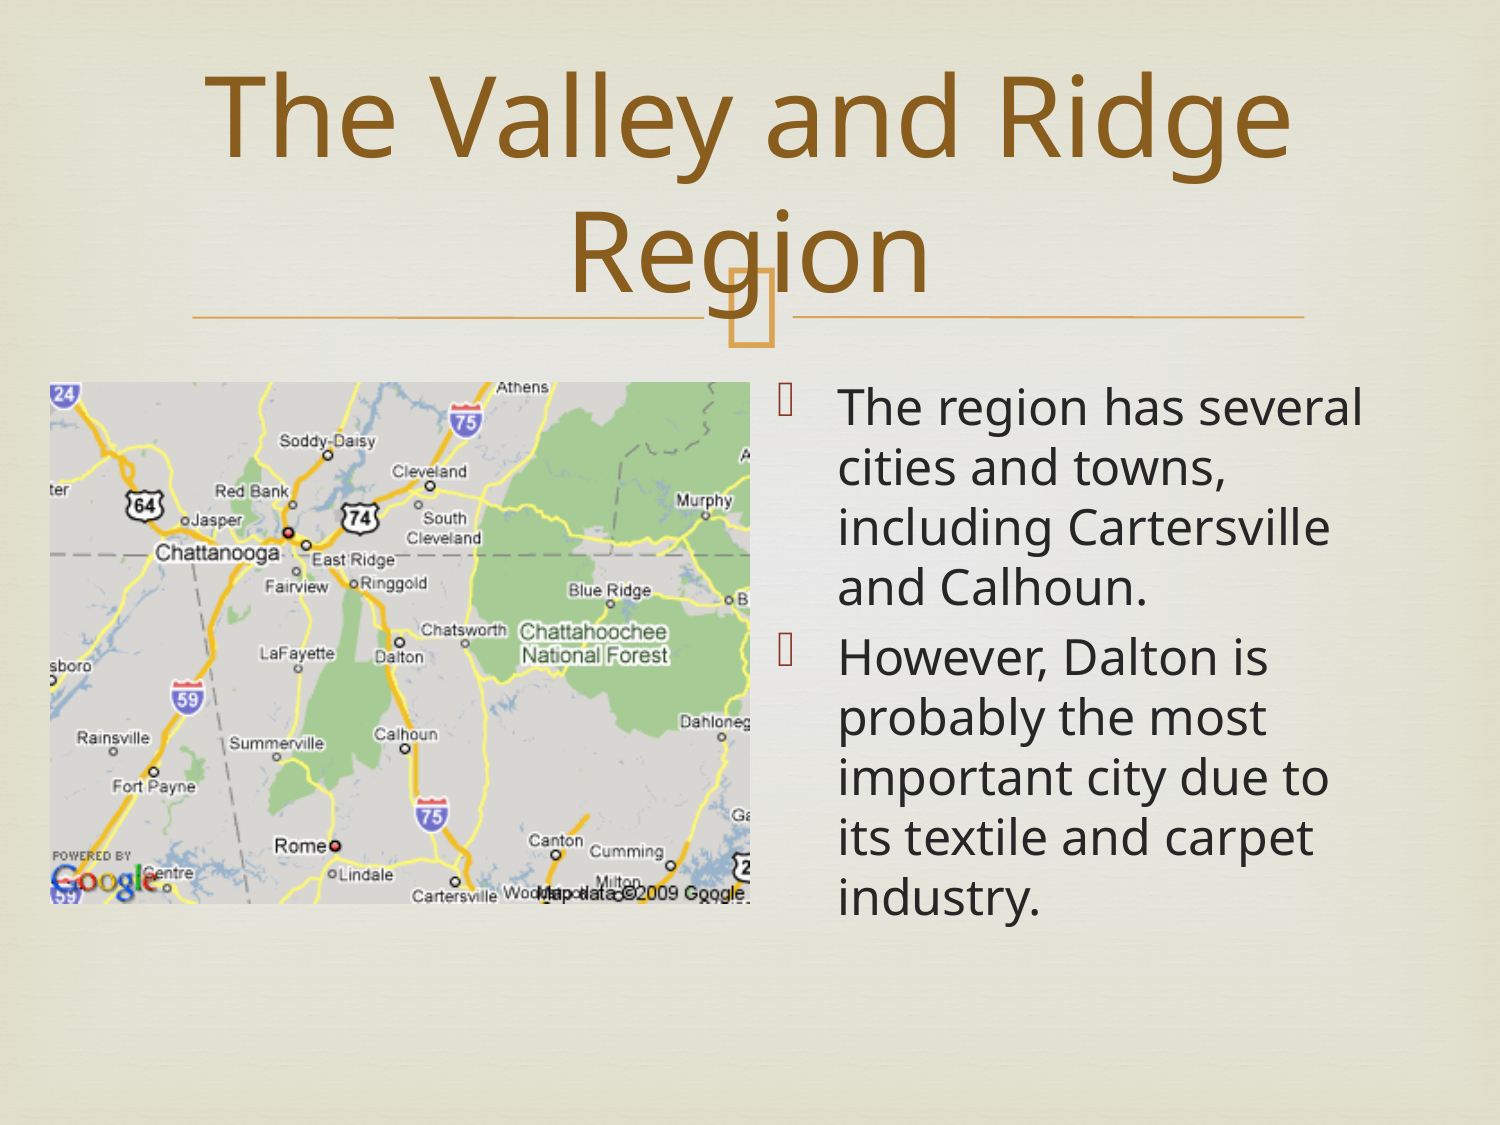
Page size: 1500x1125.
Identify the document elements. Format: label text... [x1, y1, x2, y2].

title The Valley and Ridge Region [0, 93, 1500, 267]
picture [49, 382, 751, 904]
list The region has several cities and towns, including Cartersville and Calhoun. However, Dalton is probably the most important city due to its textile and carpet industry. [761, 367, 1386, 1004]
